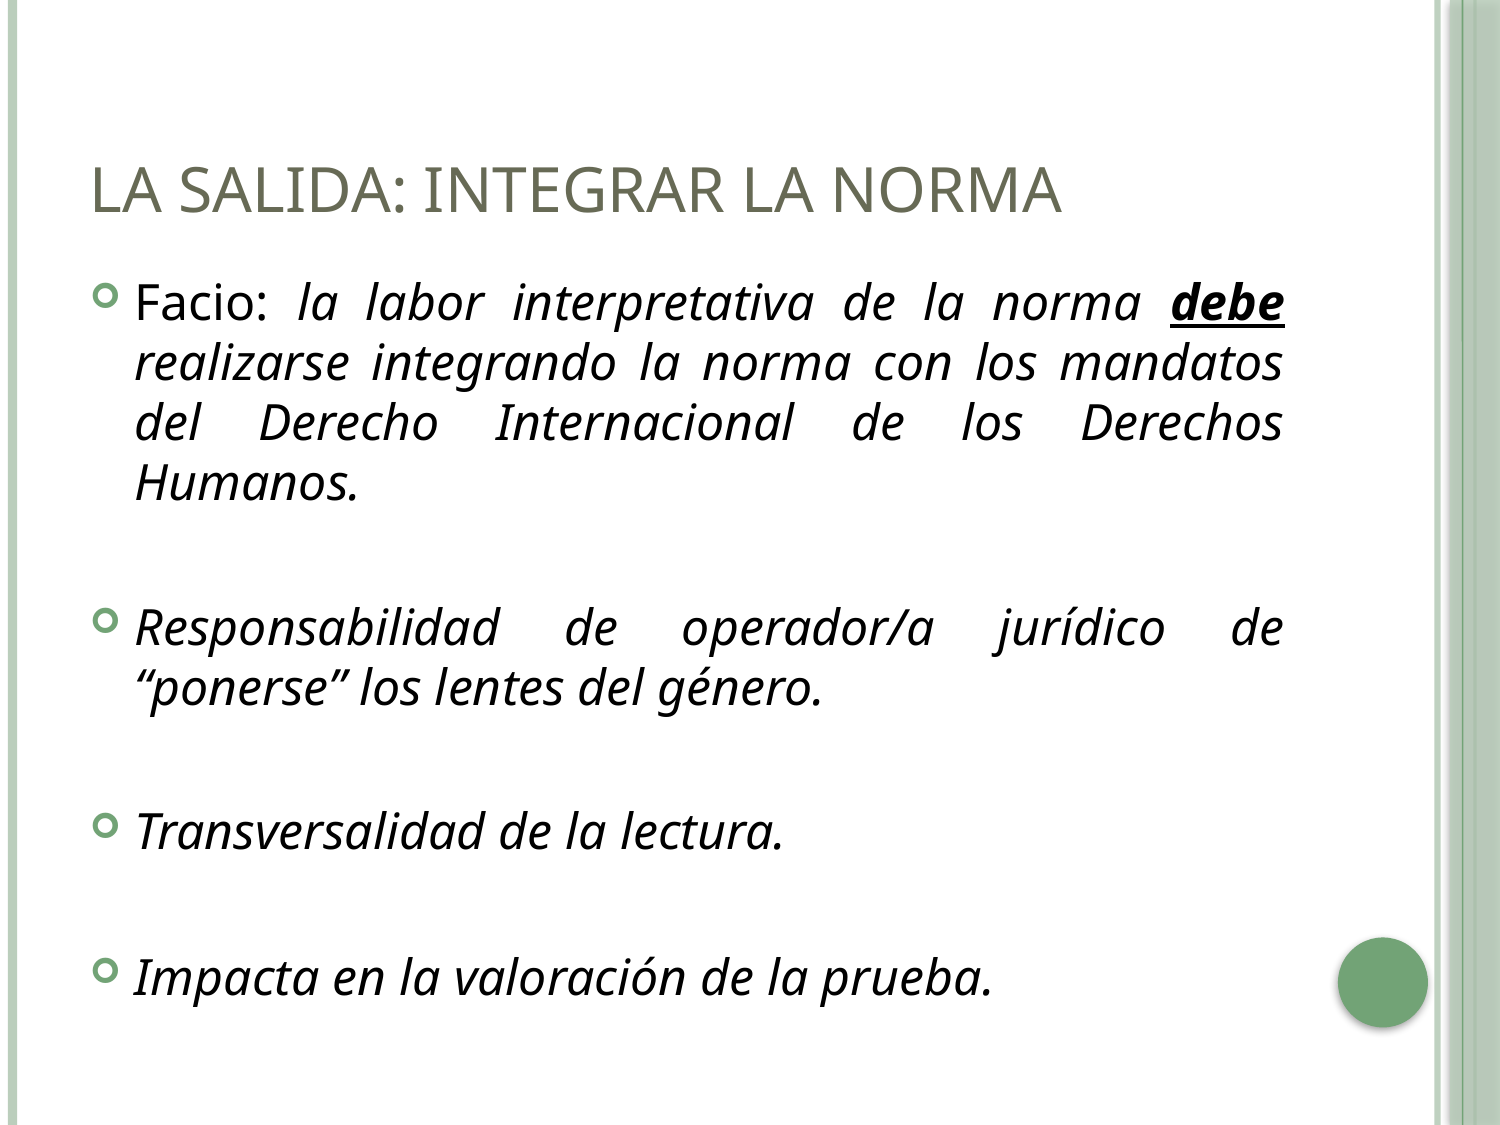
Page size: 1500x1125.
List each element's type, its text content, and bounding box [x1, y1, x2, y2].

title LA SALIDA: INTEGRAR LA NORMA [75, 45, 1300, 233]
list Facio: la labor interpretativa de la norma debe realizarse integrando la norma con los mandatos del Derecho Internacional de los Derechos Humanos. Responsabilidad de operador/a jurídico de “ponerse” los lentes del género. Transversalidad de la lectura. Impacta en la valoración de la prueba. [75, 262, 1300, 1062]
